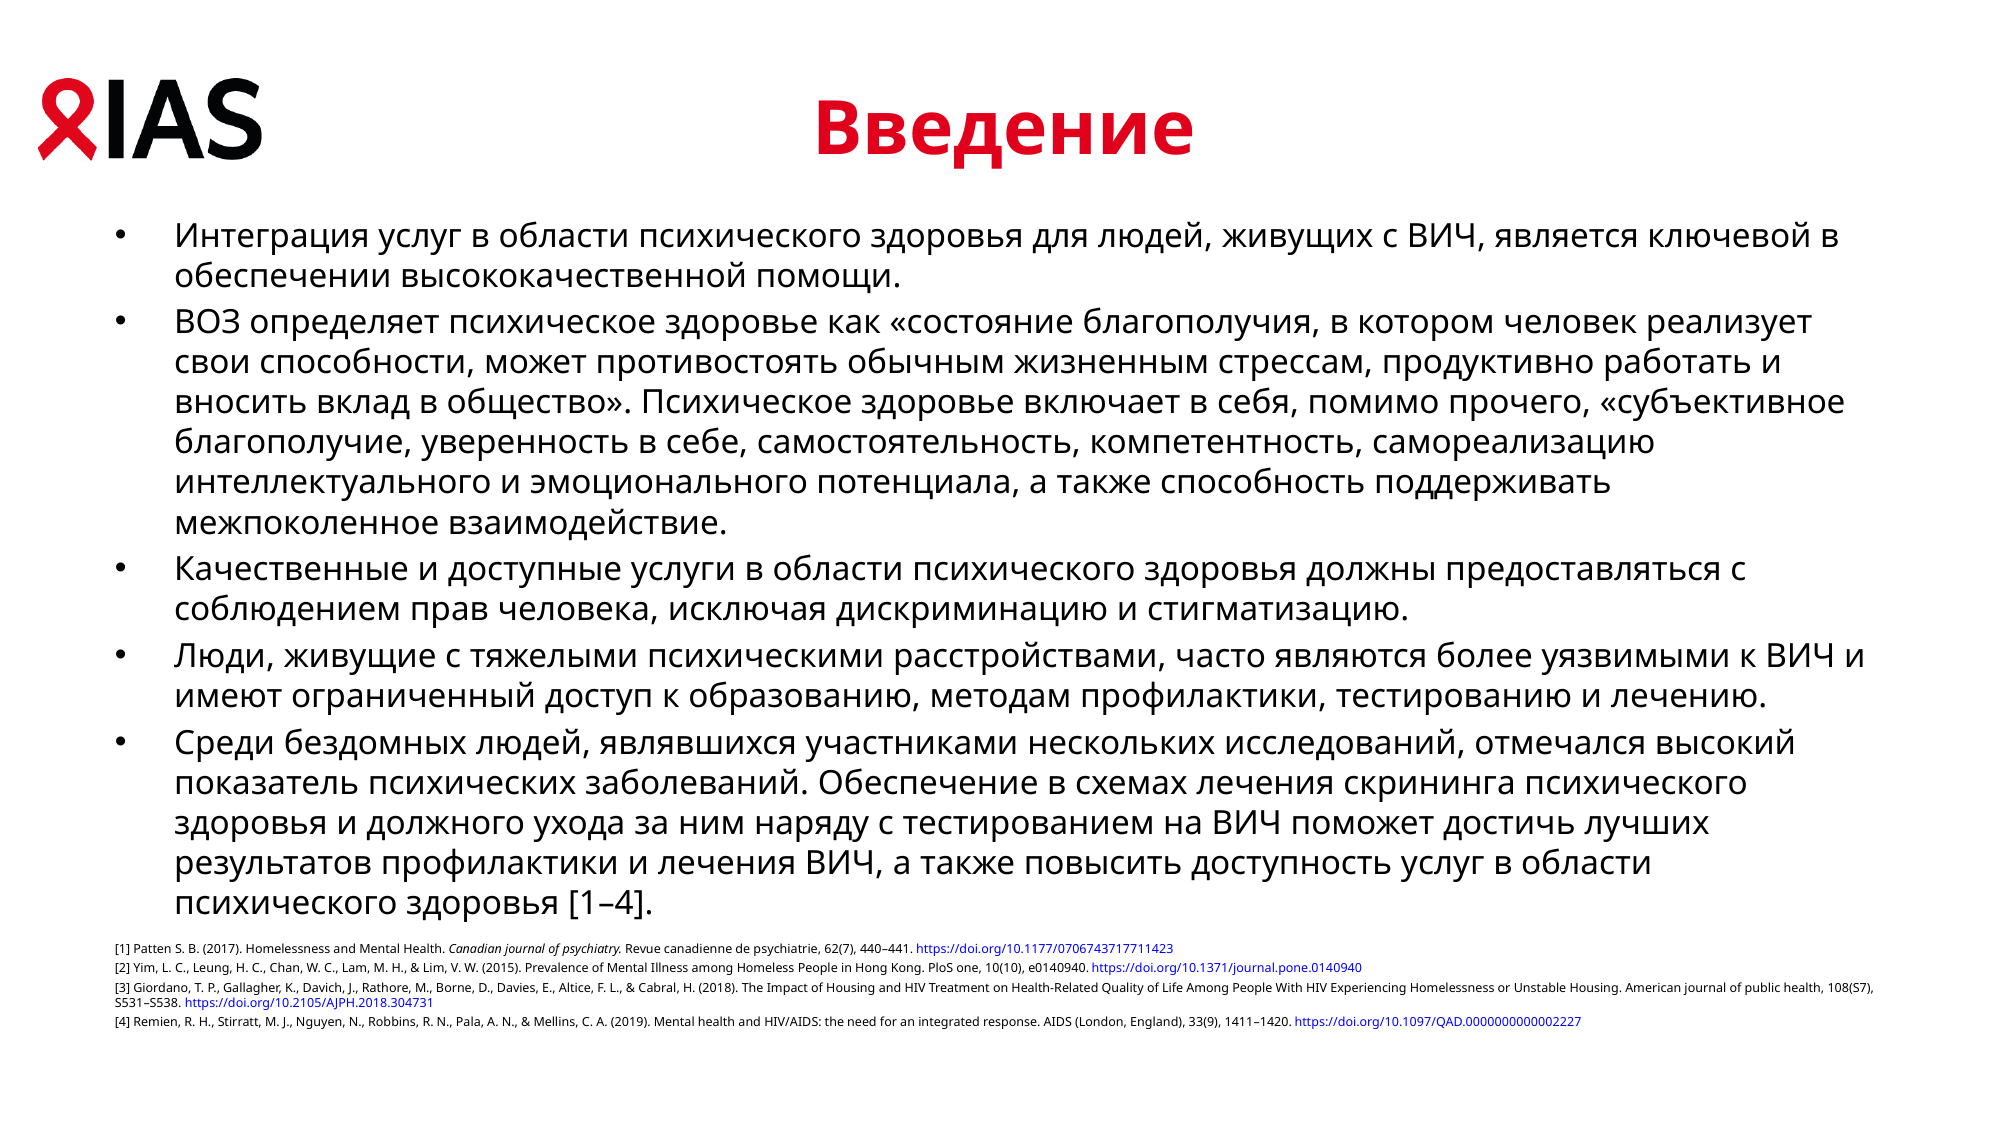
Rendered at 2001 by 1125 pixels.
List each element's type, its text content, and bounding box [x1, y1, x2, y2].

picture [37, 78, 262, 161]
list Интеграция услуг в области психического здоровья для людей, живущих с ВИЧ, является ключевой в обеспечении высококачественной помощи. ВОЗ определяет психическое здоровье как «состояние благополучия, в котором человек реализует свои способности, может противостоять обычным жизненным стрессам, продуктивно работать и вносить вклад в общество». Психическое здоровье включает в себя, помимо прочего, «субъективное благополучие, уверенность в себе, самостоятельность, компетентность, самореализацию интеллектуального и эмоционального потенциала, а также способность поддерживать межпоколенное взаимодействие. Качественные и доступные услуги в области психического здоровья должны предоставляться с соблюдением прав человека, исключая дискриминацию и стигматизацию. Люди, живущие с тяжелыми психическими расстройствами, часто являются более уязвимыми к ВИЧ и имеют ограниченный доступ к образованию, методам профилактики, тестированию и лечению. Среди бездомных людей, являвшихся участниками нескольких исследований, отмечался высокий показатель психических заболеваний. Обеспечение в схемах лечения скрининга психического здоровья и должного ухода за ним наряду с тестированием на ВИЧ поможет достичь лучших результатов профилактики и лечения ВИЧ, а также повысить доступность услуг в области психического здоровья [1–4]. [1] Patten S. B. (2017). Homelessness and Mental Health. Canadian journal of psychiatry. Revue canadienne de psychiatrie, 62(7), 440–441. https://doi.org/10.1177/0706743717711423 [2] Yim, L. C., Leung, H. C., Chan, W. C., Lam, M. H., & Lim, V. W. (2015). Prevalence of Mental Illness among Homeless People in Hong Kong. PloS one, 10(10), e0140940. https://doi.org/10.1371/journal.pone.0140940 [3] Giordano, T. P., Gallagher, K., Davich, J., Rathore, M., Borne, D., Davies, E., Altice, F. L., & Cabral, H. (2018). The Impact of Housing and HIV Treatment on Health-Related Quality of Life Among People With HIV Experiencing Homelessness or Unstable Housing. American journal of public health, 108(S7), S531–S538. https://doi.org/10.2105/AJPH.2018.304731 [4] Remien, R. H., Stirratt, M. J., Nguyen, N., Robbins, R. N., Pala, A. N., & Mellins, C. A. (2019). Mental health and HIV/AIDS: the need for an integrated response. AIDS (London, England), 33(9), 1411–1420. https://doi.org/10.1097/QAD.0000000000002227 [99, 206, 1900, 1049]
title Введение [275, 30, 1733, 206]
